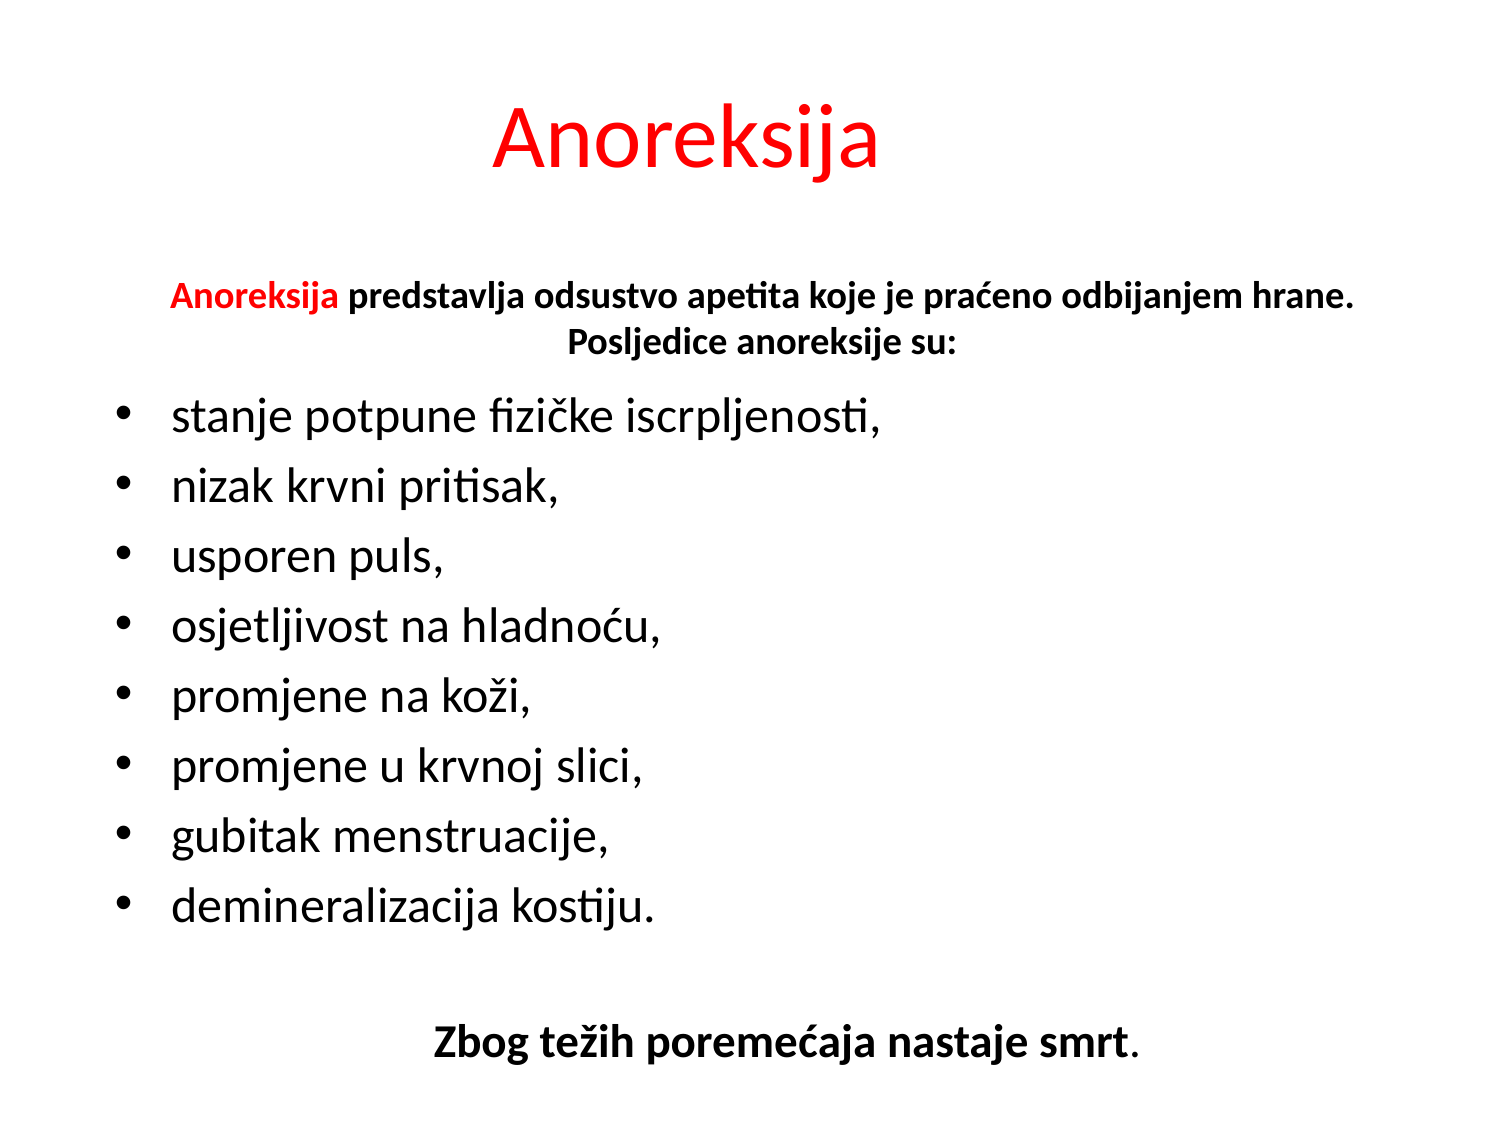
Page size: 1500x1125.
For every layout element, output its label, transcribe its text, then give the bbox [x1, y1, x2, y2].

list Anoreksija predstavlja odsustvo apetita koje je praćeno odbijanjem hrane. Posljedice anoreksije su: [112, 262, 1413, 370]
list Zbog težih poremećaja nastaje smrt. [137, 937, 1438, 1075]
list stanje potpune fizičke iscrpljenosti, nizak krvni pritisak, usporen puls, osjetljivost na hladnoću, promjene na koži, promjene u krvnoj slici, gubitak menstruacije, demineralizacija kostiju. [99, 375, 1038, 1006]
title Anoreksija [12, 37, 1363, 225]
